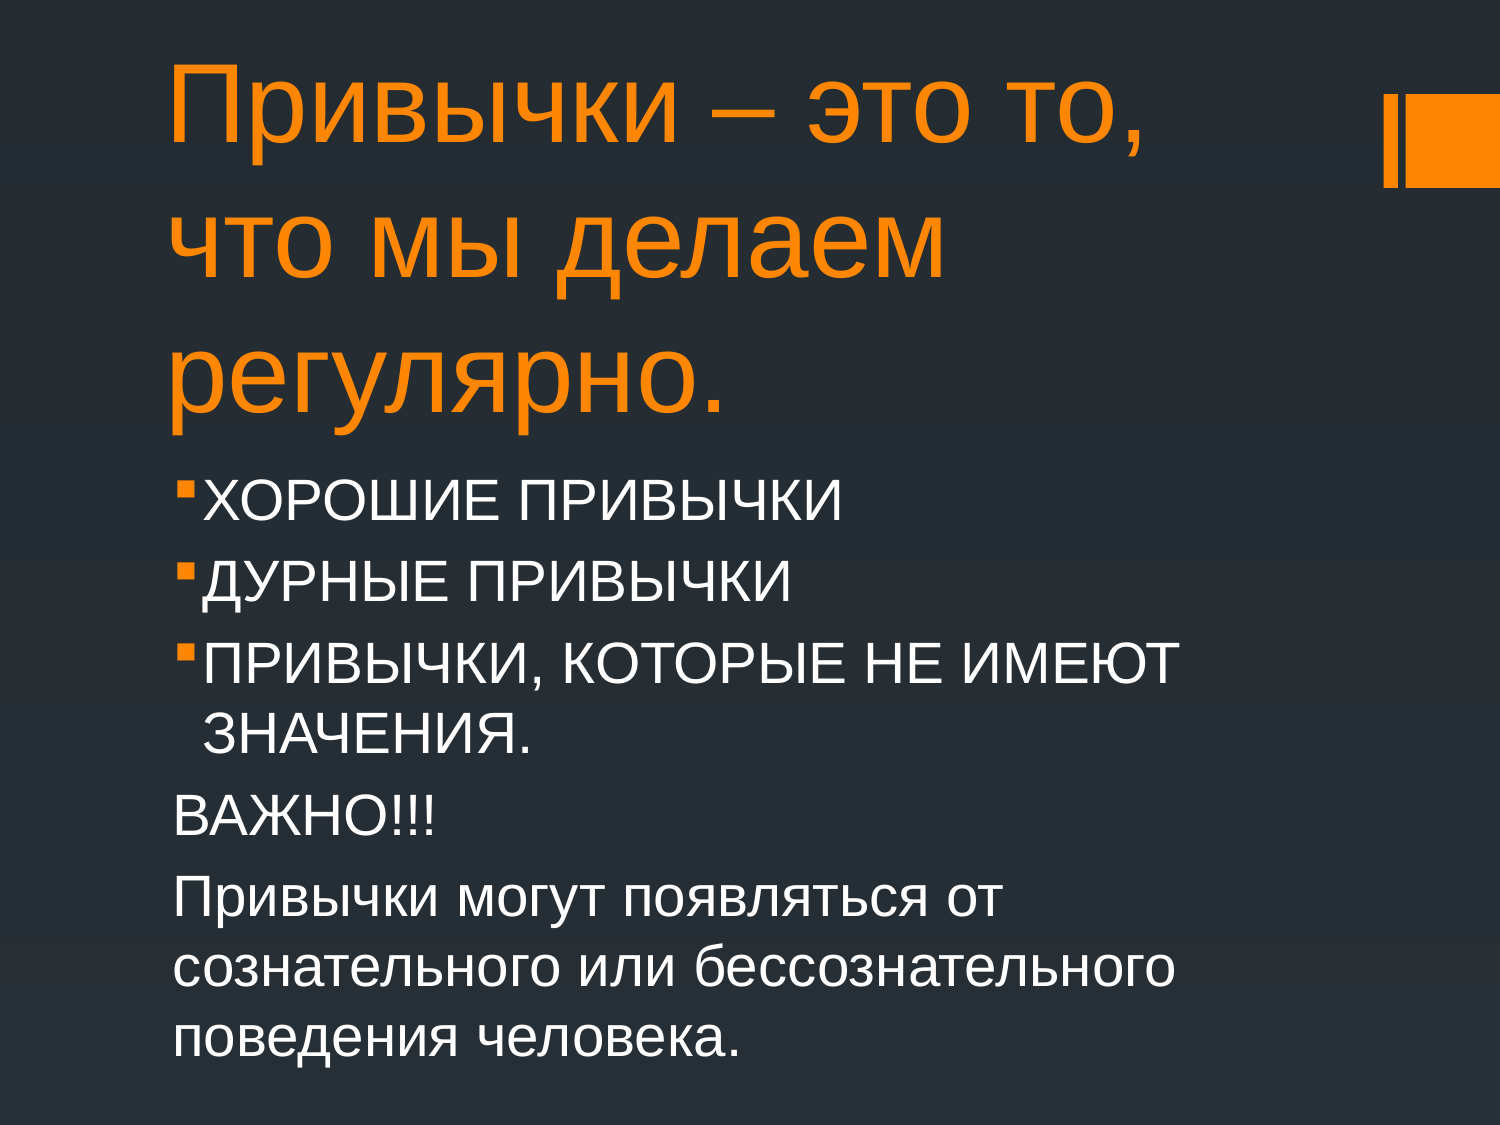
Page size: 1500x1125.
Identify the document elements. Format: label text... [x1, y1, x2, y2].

title Привычки – это то, что мы делаем регулярно. [150, 42, 1350, 443]
list ХОРОШИЕ ПРИВЫЧКИ ДУРНЫЕ ПРИВЫЧКИ ПРИВЫЧКИ, КОТОРЫЕ НЕ ИМЕЮТ ЗНАЧЕНИЯ. ВАЖНО!!! Привычки могут появляться от сознательного или бессознательного поведения человека. [150, 454, 1350, 1035]
